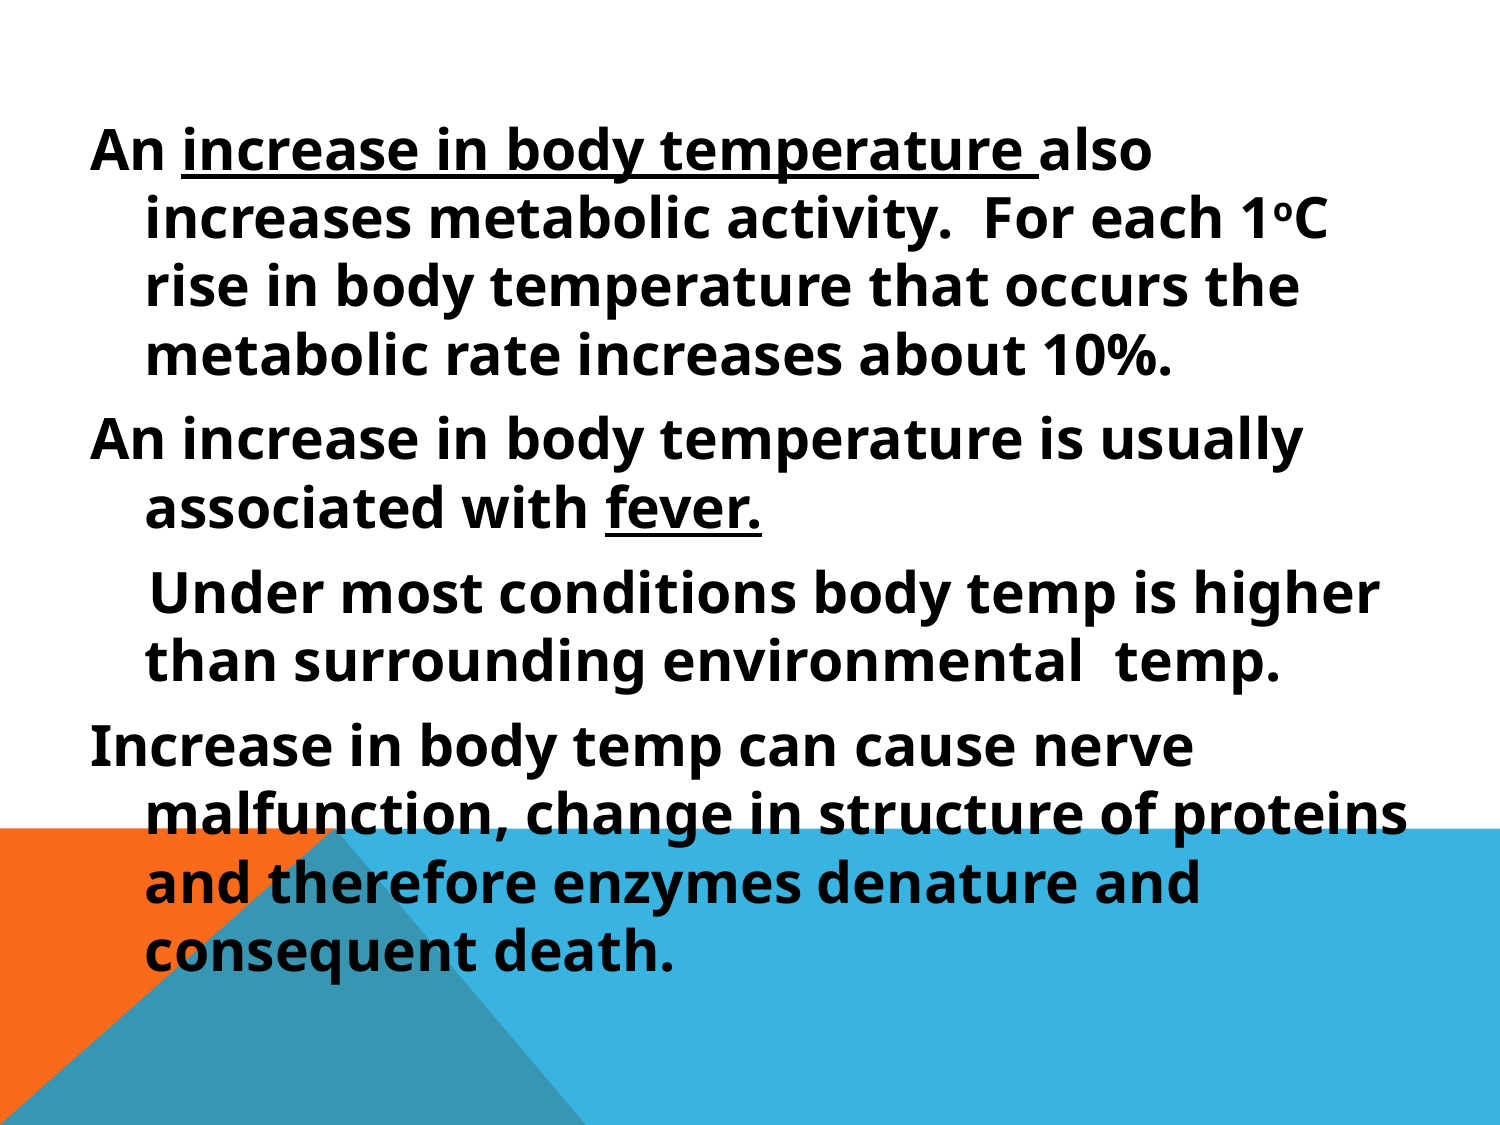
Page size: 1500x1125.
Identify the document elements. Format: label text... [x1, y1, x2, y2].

list An increase in body temperature also increases metabolic activity. For each 1oC rise in body temperature that occurs the metabolic rate increases about 10%. An increase in body temperature is usually associated with fever. Under most conditions body temp is higher than surrounding environmental temp. Increase in body temp can cause nerve malfunction, change in structure of proteins and therefore enzymes denature and consequent death. [75, 105, 1425, 1005]
